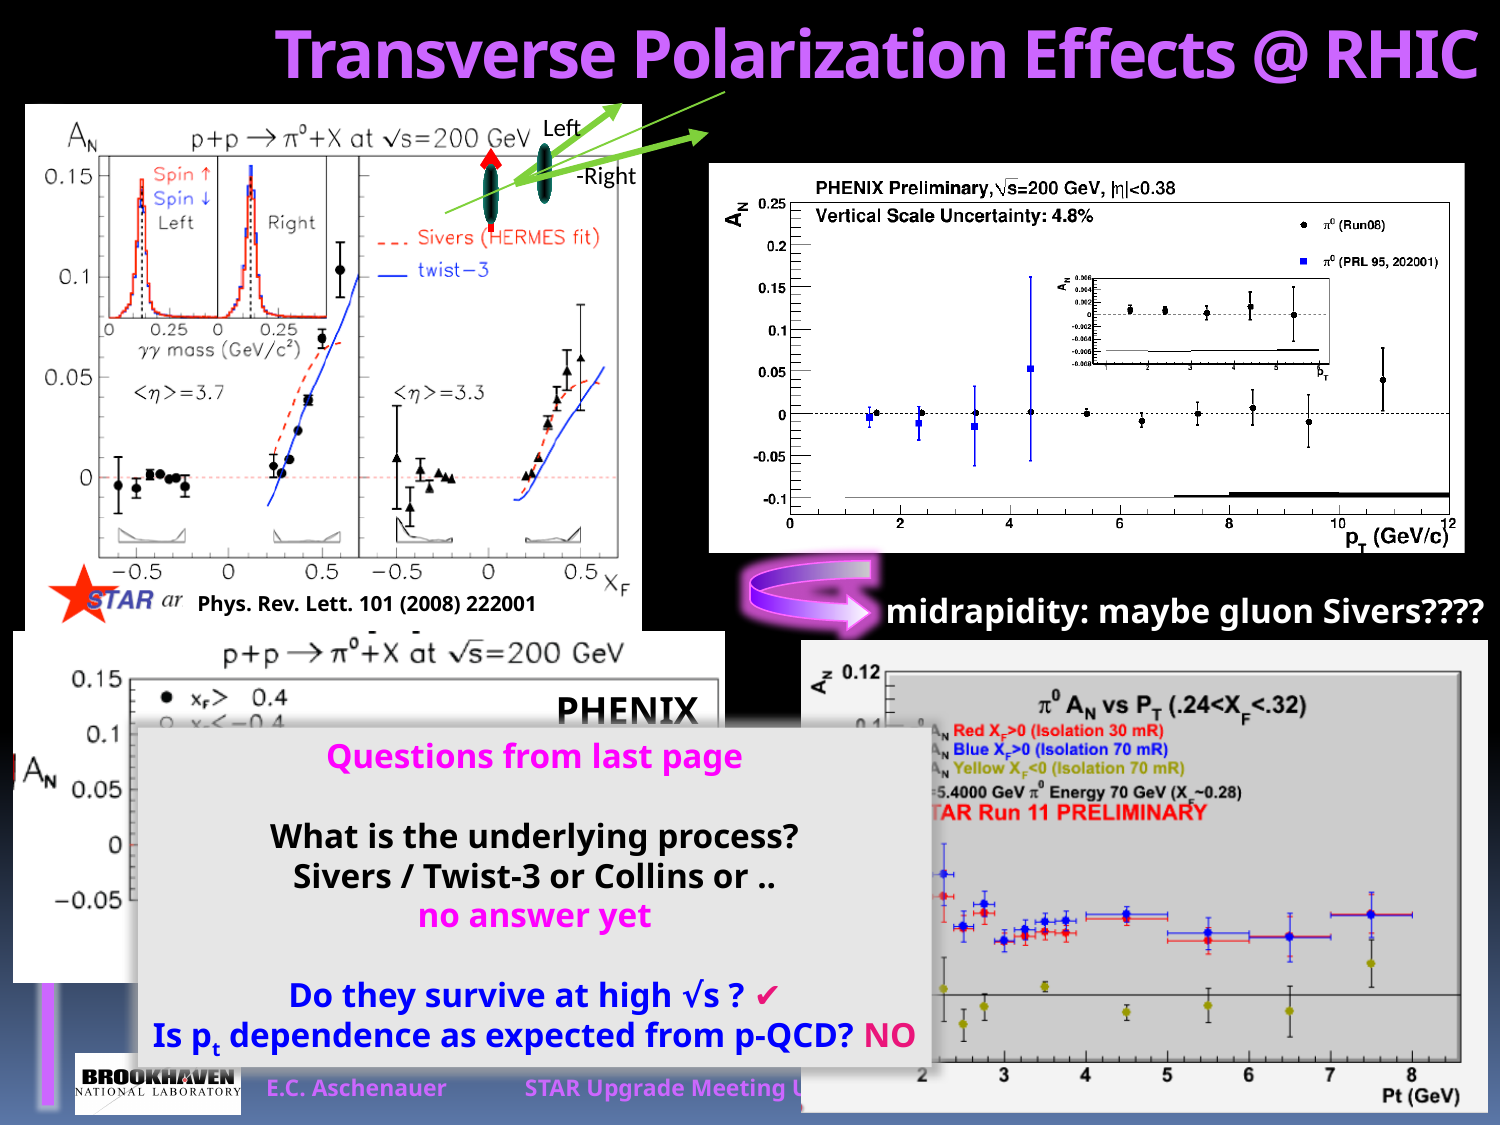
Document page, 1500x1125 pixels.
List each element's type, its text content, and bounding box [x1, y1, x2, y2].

picture [75, 1053, 241, 1115]
text_box [750, 563, 871, 630]
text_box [24, 91, 726, 622]
picture [800, 640, 1488, 1113]
picture [708, 163, 1465, 554]
footer E.C. Aschenauer STAR Upgrade Meeting UCLA 2012 [251, 1082, 792, 1113]
text_box midrapidity: maybe gluon Sivers???? [870, 582, 1500, 638]
title Transverse Polarization Effects @ RHIC [220, 4, 1496, 105]
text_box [12, 631, 726, 984]
text_box Questions from last page What is the underlying process? Sivers / Twist-3 or Collins or .. no answer yet Do they survive at high √s ? ✔ Is pt dependence as expected from p-QCD? NO [138, 727, 792, 1068]
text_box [725, 90, 729, 105]
